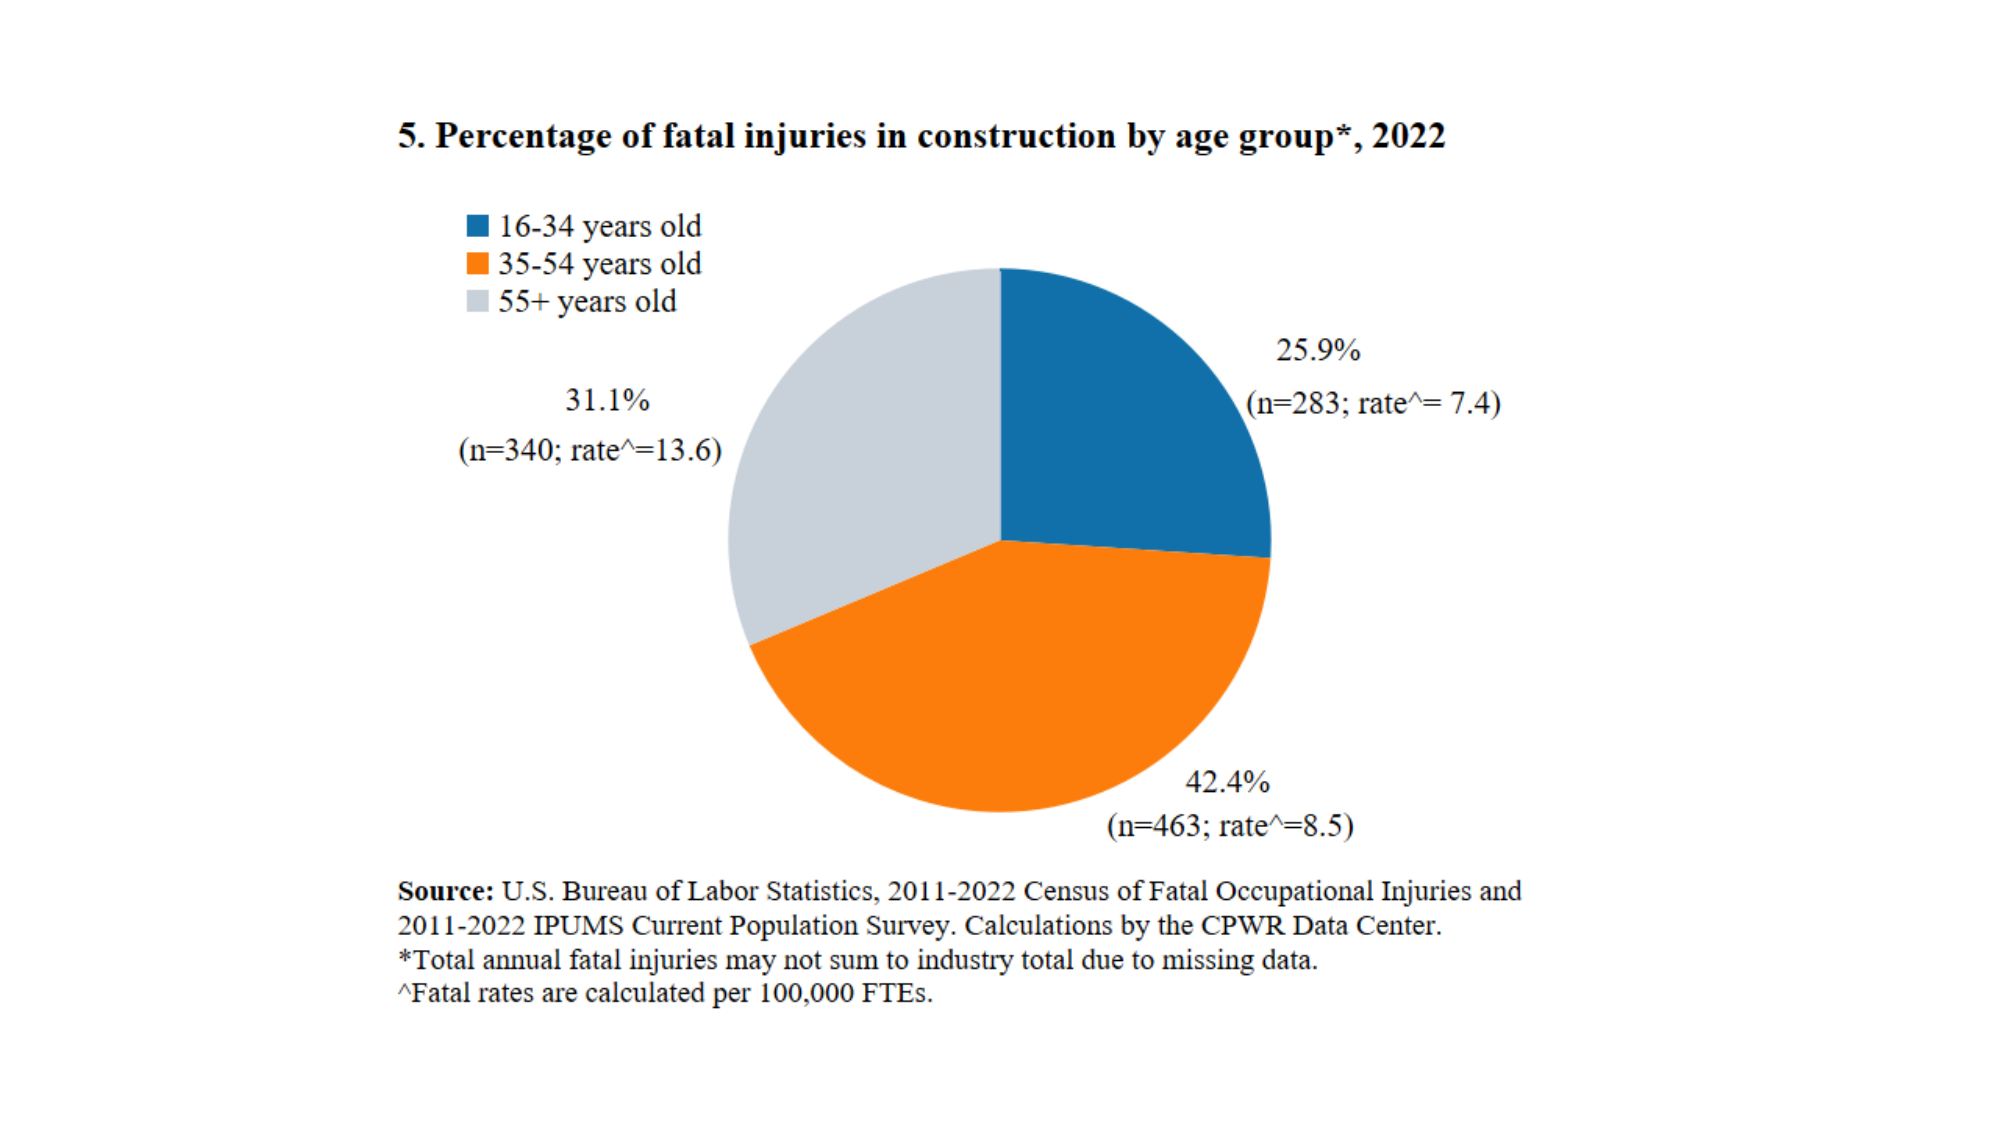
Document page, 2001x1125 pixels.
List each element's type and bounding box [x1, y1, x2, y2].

picture [374, 93, 1625, 1032]
